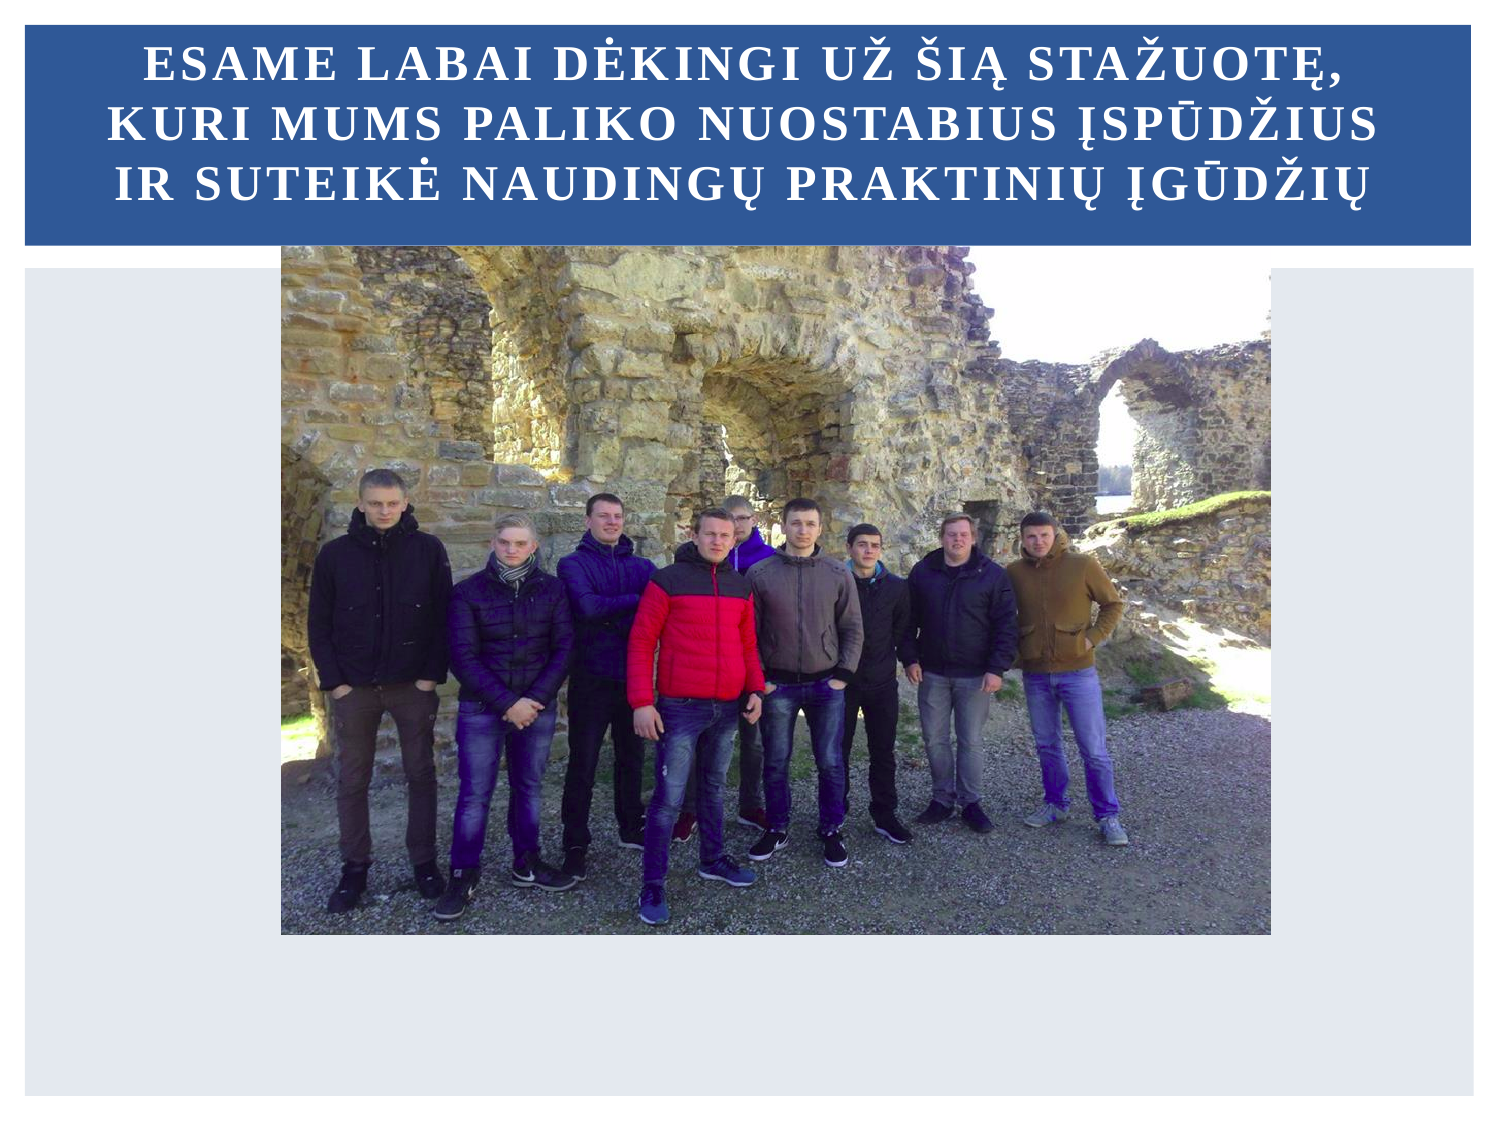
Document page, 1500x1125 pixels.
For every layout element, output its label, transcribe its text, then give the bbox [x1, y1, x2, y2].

title Esame labai dėkingi už šią stažuotę, kuri mums paliko nuostabius įspūdžius ir suteikė naudingų praktinių įgūdžių [53, 19, 1438, 303]
picture [280, 245, 1271, 935]
